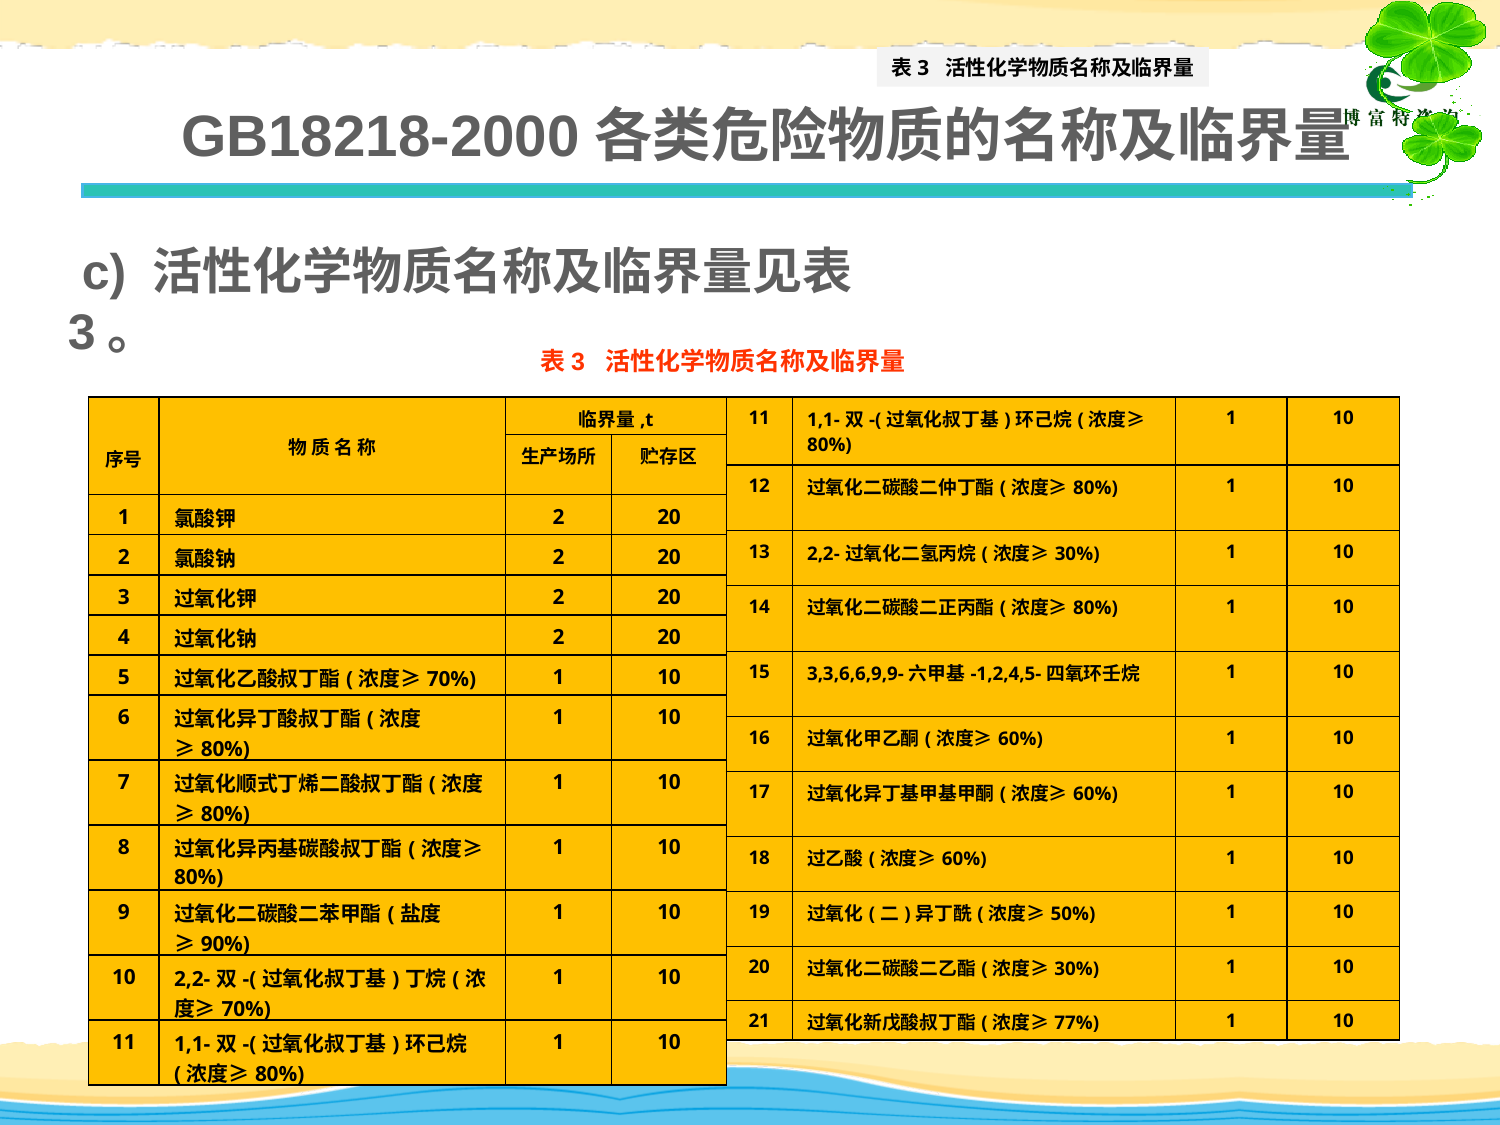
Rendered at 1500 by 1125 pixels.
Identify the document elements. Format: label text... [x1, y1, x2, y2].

table_cell 10 [612, 956, 726, 1019]
table_header 1,1-双-(过氧化叔丁基)环己烷(浓度≥80%) [793, 398, 1175, 464]
text_box 表3 活性化学物质名称及临界量 [525, 338, 1128, 383]
table_cell 10 [1288, 466, 1399, 530]
table_cell 1 [1176, 466, 1286, 530]
table_cell 过氧化甲乙酮(浓度≥60%) [793, 717, 1175, 771]
table_cell 氯酸钠 [160, 535, 505, 574]
table_cell 10 [612, 656, 726, 694]
table_cell 1 [1176, 586, 1286, 651]
table_cell 10 [1288, 652, 1399, 716]
table_cell 1,1-双-(过氧化叔丁基)环己烷(浓度≥80%) [160, 1021, 505, 1084]
table_cell 20 [612, 535, 726, 574]
picture [0, 0, 1500, 211]
table_cell 过氧化二碳酸二乙酯(浓度≥30%) [793, 947, 1175, 1000]
table_cell 1 [1176, 1001, 1286, 1039]
table_header 1 [1176, 398, 1286, 464]
table_cell 8 [89, 826, 158, 889]
table_cell 2 [506, 576, 611, 614]
table_cell 16 [727, 717, 792, 771]
table_cell 过氧化异丁基甲基甲酮(浓度≥60%) [793, 772, 1175, 836]
table_cell 生产场所 [506, 435, 611, 494]
table_cell 13 [727, 531, 792, 585]
table_cell 4 [89, 616, 158, 654]
table_cell 10 [1288, 586, 1399, 651]
picture [0, 1042, 1500, 1125]
table_cell 10 [612, 1021, 726, 1084]
table_cell 20 [612, 495, 726, 534]
text_box 表3 活性化学物质名称及临界量 [876, 47, 1209, 87]
table_cell 1 [1176, 947, 1286, 1000]
table_cell 18 [727, 837, 792, 891]
table_cell 6 [89, 696, 158, 759]
table_cell 过氧化异丙基碳酸叔丁酯(浓度≥80%) [160, 826, 505, 889]
table_cell 19 [727, 892, 792, 946]
table_cell 2,2-过氧化二氢丙烷(浓度≥30%) [793, 531, 1175, 585]
table_cell 2 [506, 616, 611, 654]
table_cell 15 [727, 652, 792, 716]
table_cell 21 [727, 1001, 792, 1039]
table_cell 7 [89, 761, 158, 824]
table_cell 10 [612, 761, 726, 824]
table_cell 1 [89, 495, 158, 534]
table_cell 14 [727, 586, 792, 651]
table_cell 1 [506, 891, 611, 954]
table_cell 10 [1288, 531, 1399, 585]
table_cell 10 [1288, 892, 1399, 946]
table_header 物 质 名 称 [160, 398, 505, 494]
table_cell 2 [89, 535, 158, 574]
table_header 临界量,t [506, 398, 726, 434]
table_header 序号 [89, 398, 158, 494]
table_cell 11 [89, 1021, 158, 1084]
table_cell 10 [1288, 947, 1399, 1000]
table_cell 3,3,6,6,9,9-六甲基-1,2,4,5-四氧环壬烷 [793, 652, 1175, 716]
table_cell 5 [89, 656, 158, 694]
table_cell 1 [506, 761, 611, 824]
table_cell 1 [506, 1021, 611, 1084]
text_box c) 活性化学物质名称及临界量见表3。 [53, 231, 963, 367]
table_cell 10 [612, 891, 726, 954]
table_cell 1 [506, 826, 611, 889]
table_cell 10 [1288, 772, 1399, 836]
table_cell 过氧化顺式丁烯二酸叔丁酯(浓度≥80%) [160, 761, 505, 824]
table_cell 氯酸钾 [160, 495, 505, 534]
text_box GB18218-2000各类危险物质的名称及临界量 [166, 90, 1364, 175]
table_cell 10 [612, 696, 726, 759]
table_cell 17 [727, 772, 792, 836]
table_cell 过氧化乙酸叔丁酯(浓度≥70%) [160, 656, 505, 694]
table_cell 1 [506, 656, 611, 694]
table_cell 10 [1288, 837, 1399, 891]
table_cell 贮存区 [612, 435, 726, 494]
table_cell 1 [1176, 531, 1286, 585]
table_cell 过氧化(二)异丁酰(浓度≥50%) [793, 892, 1175, 946]
table_cell 2,2-双-(过氧化叔丁基)丁烷(浓度≥70%) [160, 956, 505, 1019]
table_cell 1 [506, 696, 611, 759]
table_cell 10 [612, 826, 726, 889]
table_header 11 [727, 398, 792, 464]
table_cell 1 [1176, 652, 1286, 716]
table_cell 过氧化二碳酸二正丙酯(浓度≥80%) [793, 586, 1175, 651]
table_cell 过氧化二碳酸二仲丁酯(浓度≥80%) [793, 466, 1175, 530]
table_cell 1 [1176, 892, 1286, 946]
table_cell 12 [727, 466, 792, 530]
table_cell 1 [1176, 772, 1286, 836]
table_cell 1 [506, 956, 611, 1019]
table_cell 1 [1176, 717, 1286, 771]
table_cell 过氧化二碳酸二苯甲酯(盐度≥90%) [160, 891, 505, 954]
table_cell 过氧化钾 [160, 576, 505, 614]
table_cell 10 [1288, 717, 1399, 771]
table_cell 9 [89, 891, 158, 954]
table_cell 2 [506, 495, 611, 534]
table_cell 10 [89, 956, 158, 1019]
table_cell 过氧化新戊酸叔丁酯(浓度≥77%) [793, 1001, 1175, 1039]
table_header 10 [1288, 398, 1399, 464]
table_cell 过氧化异丁酸叔丁酯(浓度≥80%) [160, 696, 505, 759]
table_cell 过乙酸(浓度≥60%) [793, 837, 1175, 891]
table_cell 20 [612, 576, 726, 614]
table_cell 20 [727, 947, 792, 1000]
table_cell 10 [1288, 1001, 1399, 1039]
table_cell 1 [1176, 837, 1286, 891]
table_cell 2 [506, 535, 611, 574]
table_cell 过氧化钠 [160, 616, 505, 654]
table_cell 3 [89, 576, 158, 614]
table_cell 20 [612, 616, 726, 654]
text_box [81, 183, 1364, 198]
